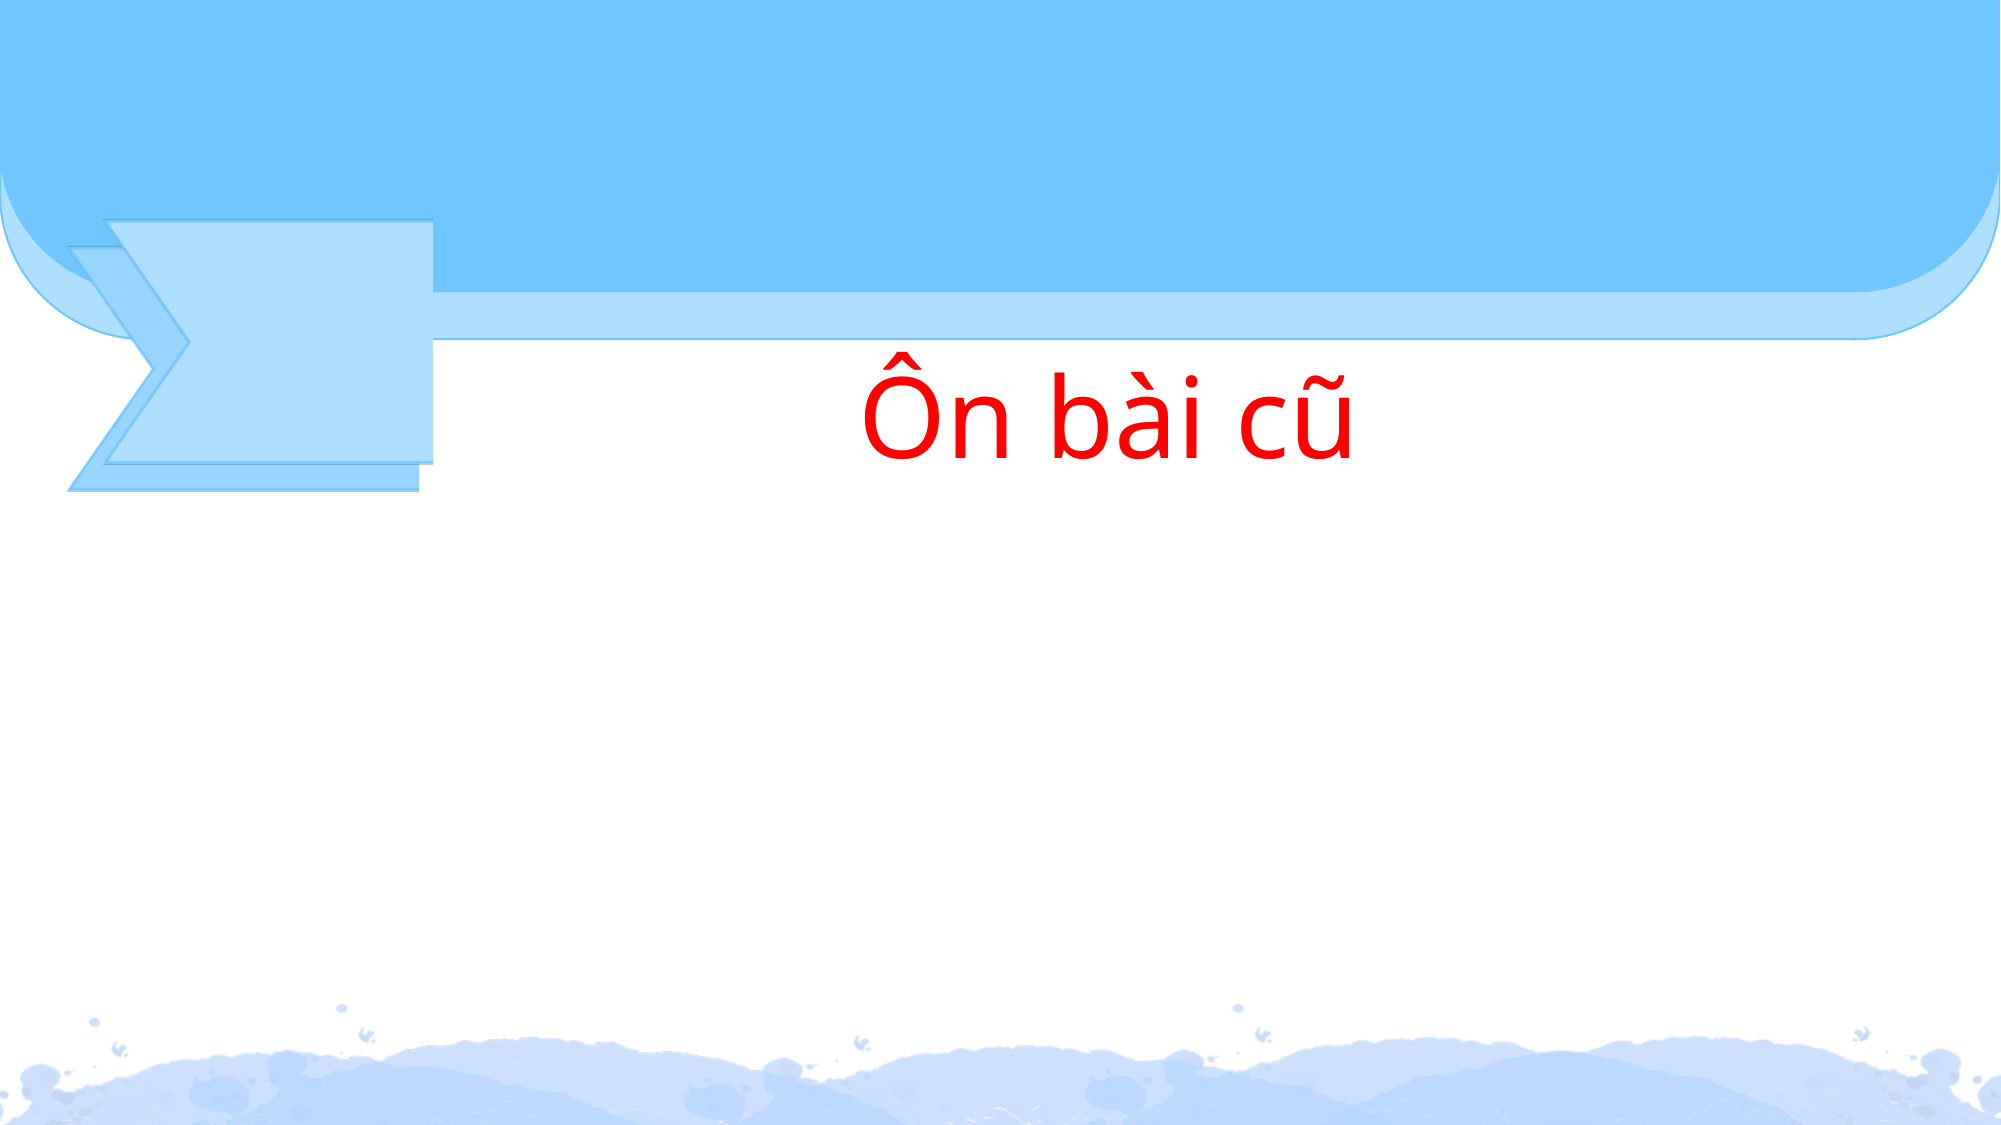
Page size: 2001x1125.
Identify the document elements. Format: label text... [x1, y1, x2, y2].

text_box Ôn bài cũ [843, 340, 1496, 489]
picture [0, 1004, 2000, 1125]
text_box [66, 96, 434, 615]
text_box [0, 0, 2000, 340]
